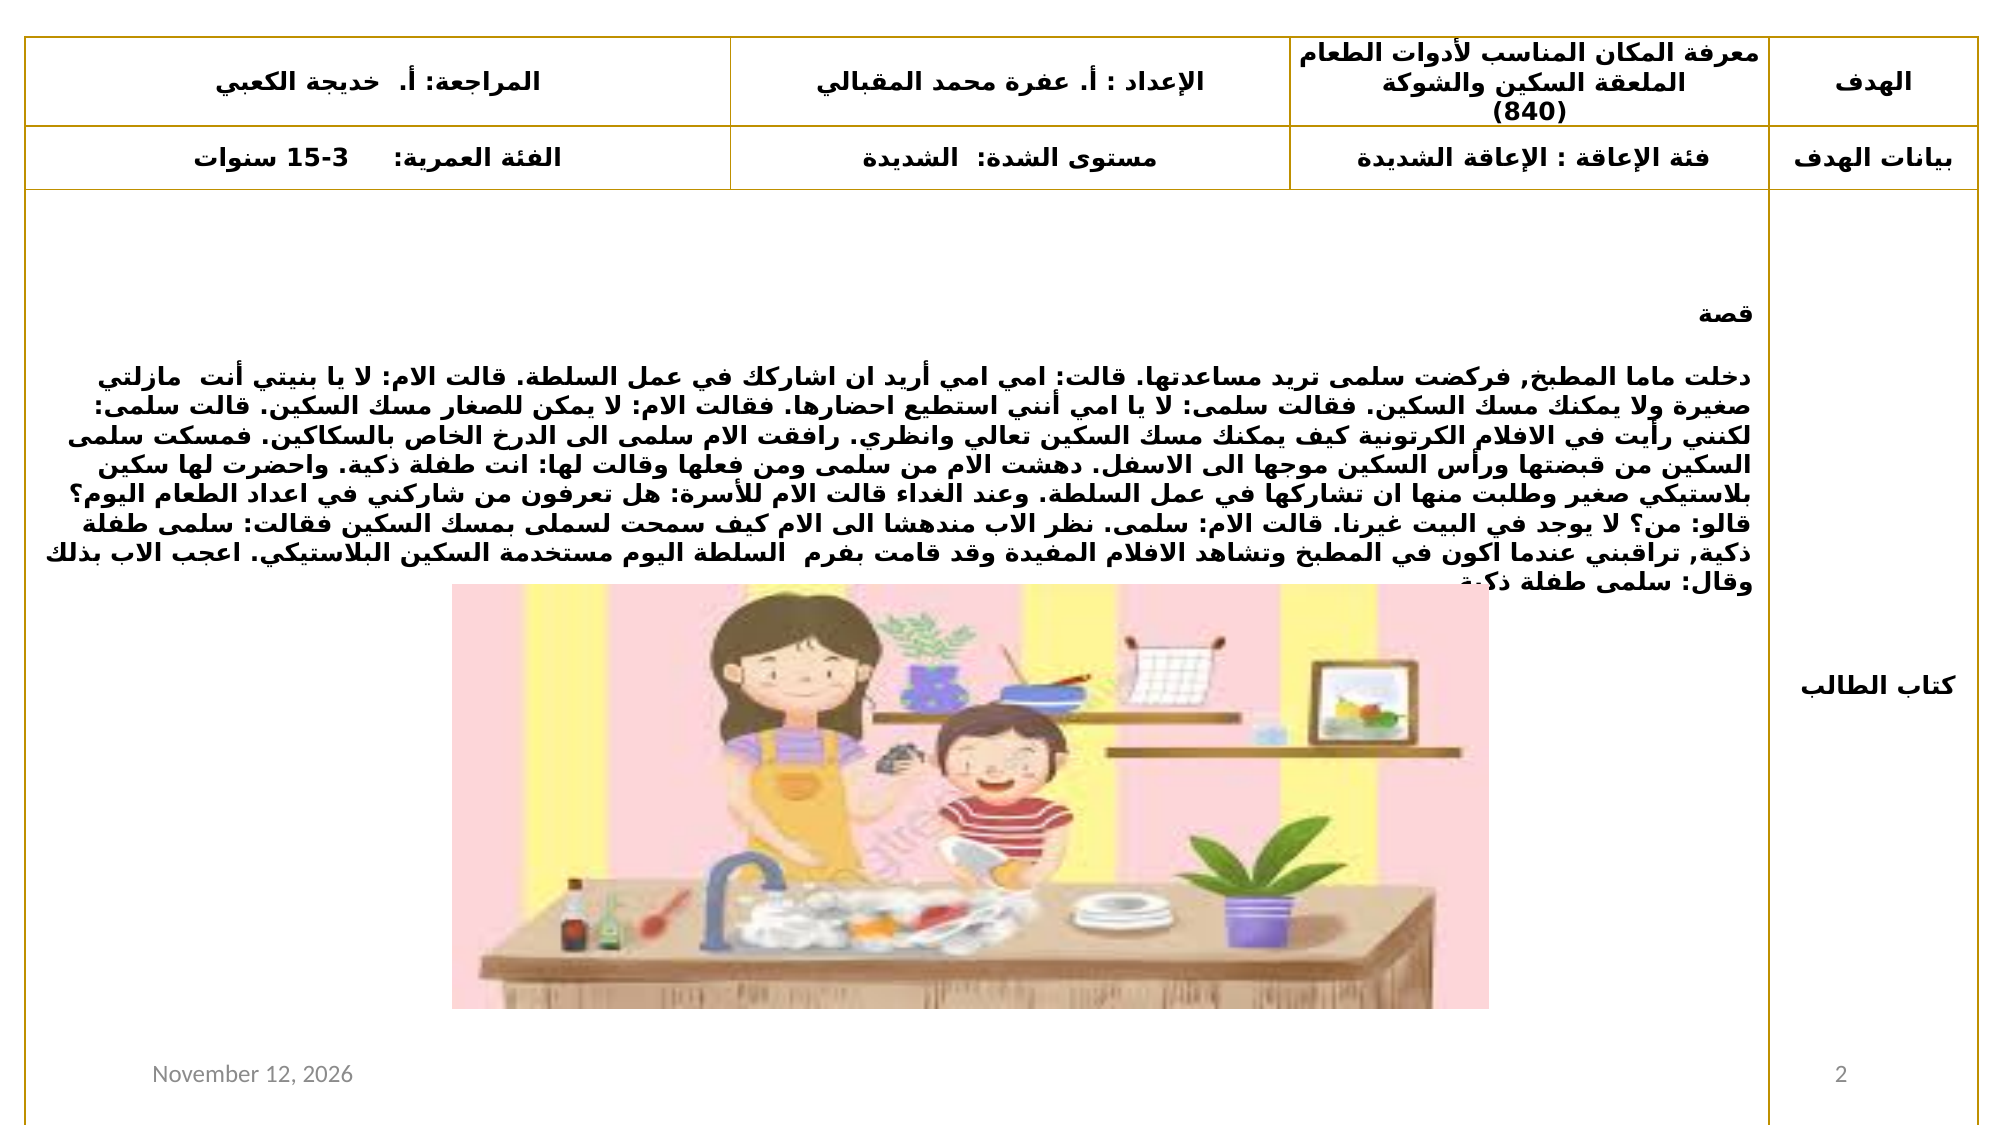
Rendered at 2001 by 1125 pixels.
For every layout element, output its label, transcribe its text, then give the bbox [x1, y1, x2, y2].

table_header الإعداد : أ. عفرة محمد المقبالي [731, 38, 1289, 125]
table_cell بيانات الهدف [1770, 127, 1977, 189]
table_cell قصة دخلت ماما المطبخ, فركضت سلمى تريد مساعدتها. قالت: امي امي أريد ان اشاركك في عمل السلطة. قالت الام: لا يا بنيتي أنت مازلتي صغيرة ولا يمكنك مسك السكين. فقالت سلمى: لا يا امي أنني استطيع احضارها. فقالت الام: لا يمكن للصغار مسك السكين. قالت سلمى: لكنني رأيت في الافلام الكرتونية كيف يمكنك مسك السكين تعالي وانظري. رافقت الام سلمى الى الدرخ الخاص بالسكاكين. فمسكت سلمى السكين من قبضتها ورأس السكين موجها الى الاسفل. دهشت الام من سلمى ومن فعلها وقالت لها: انت طفلة ذكية. واحضرت لها سكين بلاستيكي صغير وطلبت منها ان تشاركها في عمل السلطة. وعند الغداء قالت الام للأسرة: هل تعرفون من شاركني في اعداد الطعام اليوم؟ قالو: من؟ لا يوجد في البيت غيرنا. قالت الام: سلمى. نظر الاب مندهشا الى الام كيف سمحت لسملى بمسك السكين فقالت: سلمى طفلة ذكية, تراقبني عندما اكون في المطبخ وتشاهد الافلام المفيدة وقد قامت بفرم السلطة اليوم مستخدمة السكين البلاستيكي. اعجب الاب بذلك وقال: سلمى طفلة ذكية. [26, 190, 1768, 1125]
picture [452, 584, 1489, 1009]
table_cell مستوى الشدة: الشديدة [731, 127, 1289, 189]
slide_number 2 [1412, 1042, 1863, 1103]
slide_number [137, 1042, 588, 1103]
table_cell كتاب الطالب [1770, 190, 1977, 1125]
table_cell الفئة العمرية: 3-15 سنوات [26, 127, 730, 189]
table_cell فئة الإعاقة : الإعاقة الشديدة [1291, 127, 1768, 189]
table_header المراجعة: أ. خديجة الكعبي [26, 38, 730, 125]
table_header معرفة المكان المناسب لأدوات الطعام الملعقة السكين والشوكة (840) [1291, 38, 1768, 125]
table_header الهدف [1770, 38, 1977, 125]
